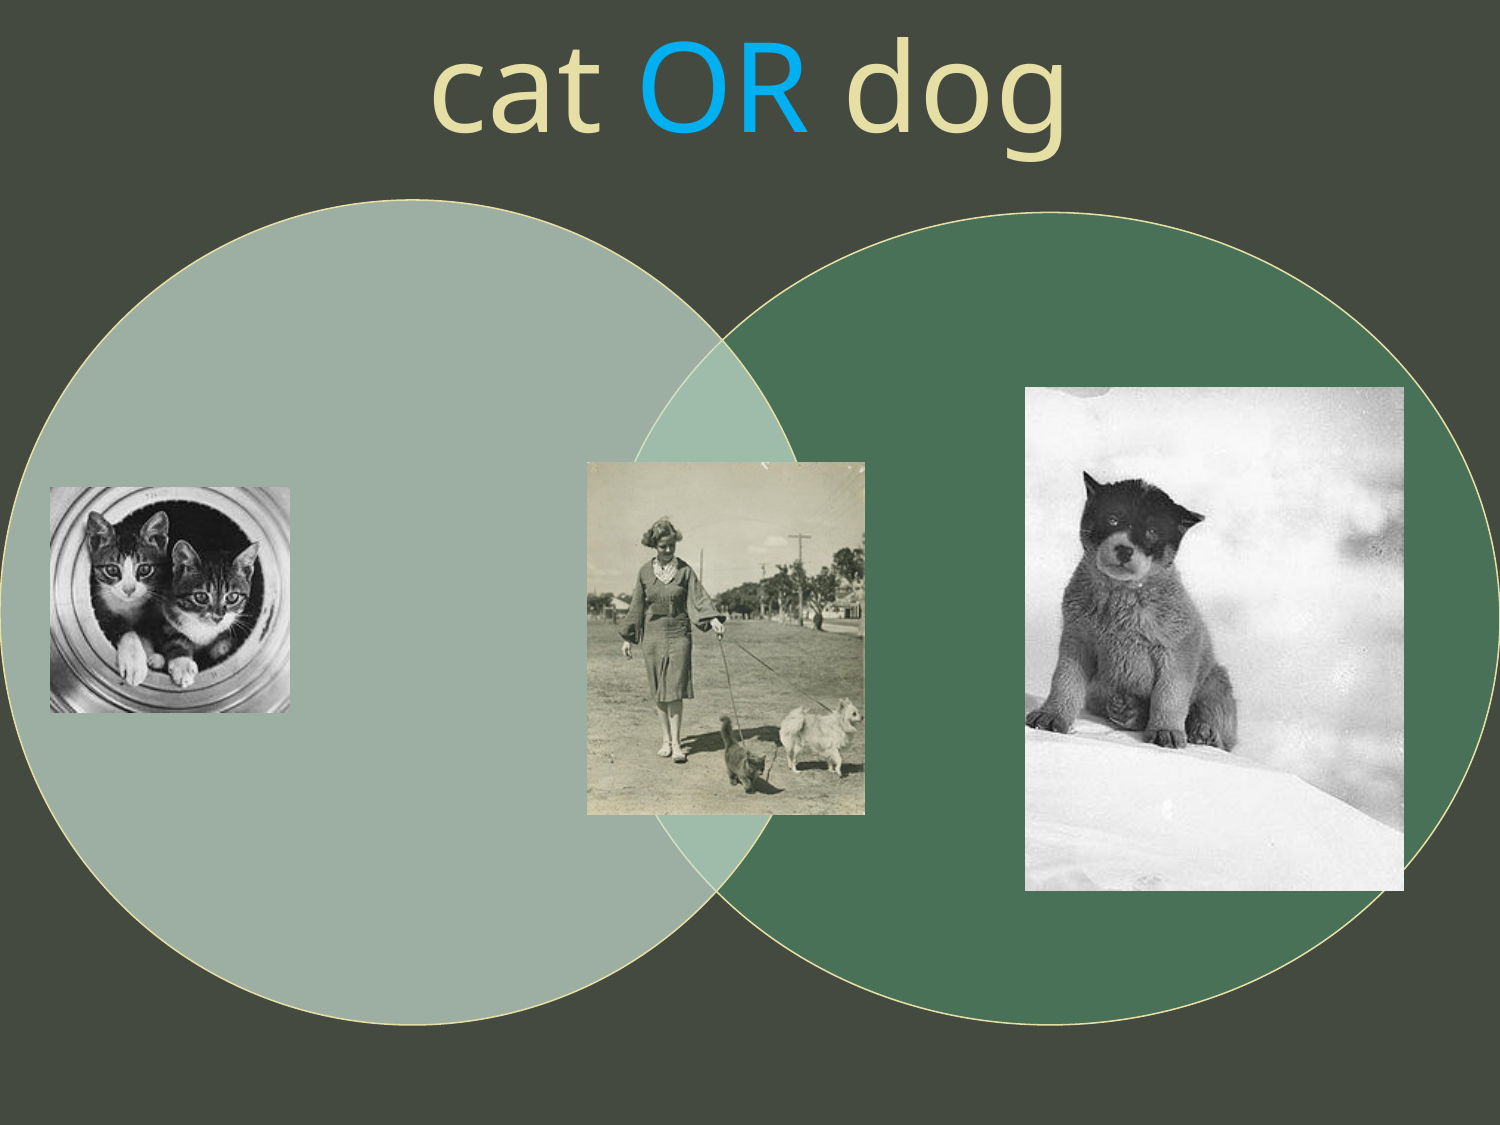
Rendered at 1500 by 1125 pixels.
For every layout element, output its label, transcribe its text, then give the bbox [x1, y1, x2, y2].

text_box cat OR dog [0, 0, 1500, 190]
picture [1024, 387, 1404, 892]
text_box [0, 199, 796, 1025]
text_box [717, 212, 1500, 1025]
picture [587, 462, 865, 815]
picture [49, 487, 291, 713]
